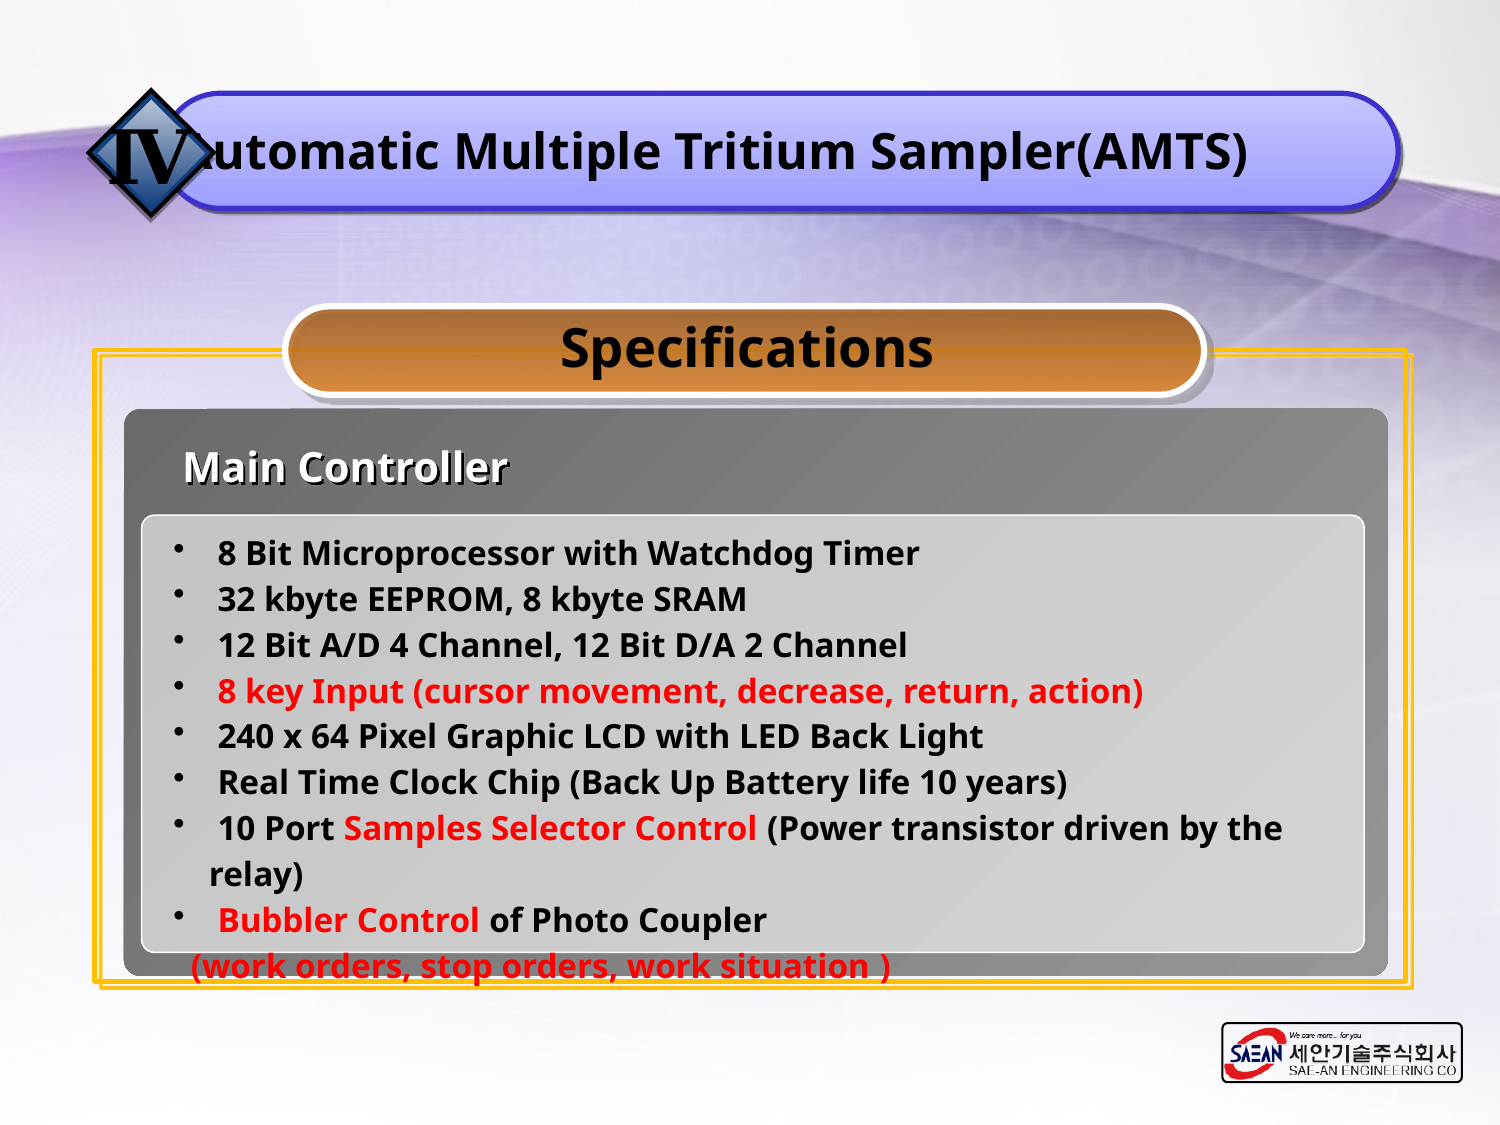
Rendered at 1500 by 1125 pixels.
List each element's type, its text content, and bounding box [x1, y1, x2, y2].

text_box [88, 89, 1399, 216]
text_box Specifications [288, 306, 1207, 386]
picture [0, 0, 1500, 1125]
text_box [92, 348, 1408, 984]
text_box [123, 408, 1388, 977]
text_box [302, 386, 1187, 395]
